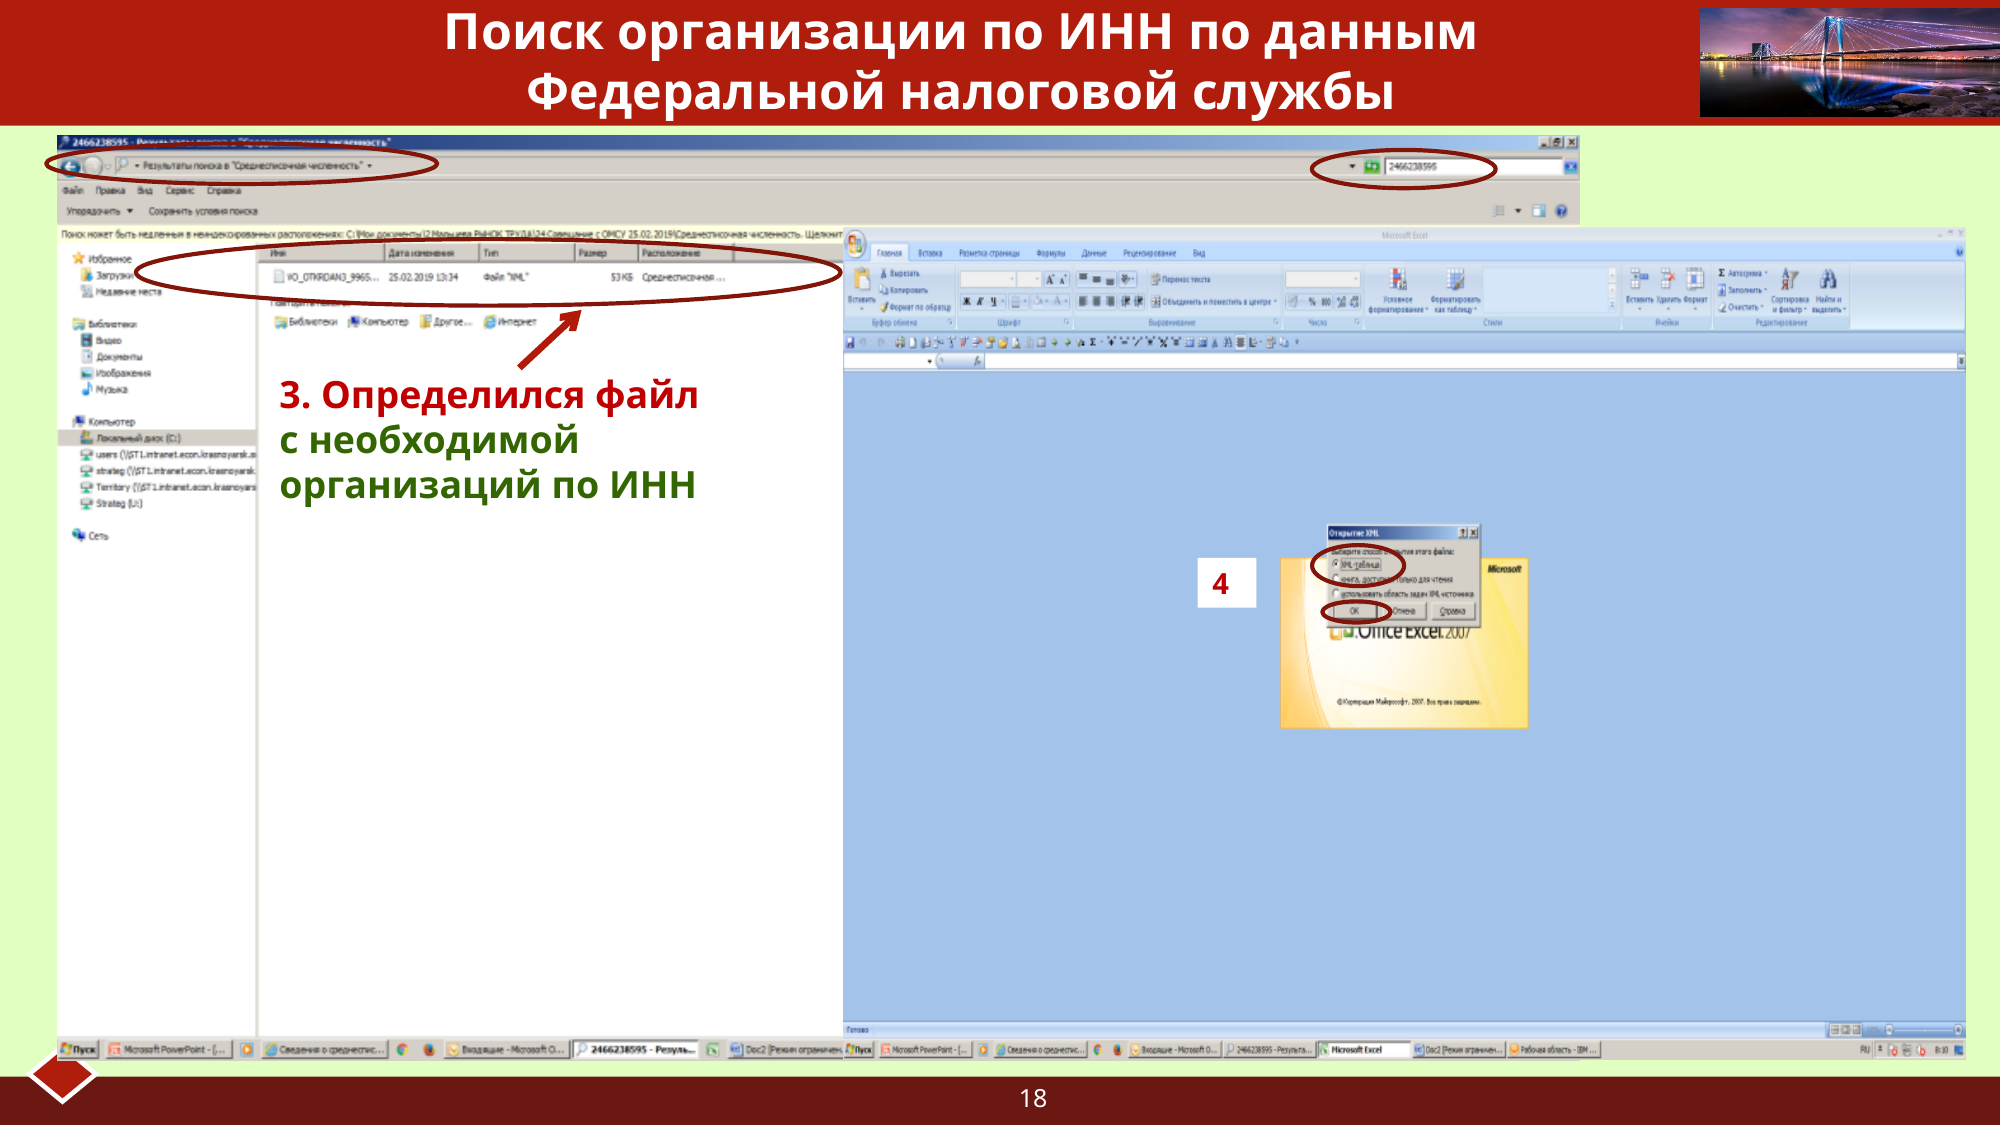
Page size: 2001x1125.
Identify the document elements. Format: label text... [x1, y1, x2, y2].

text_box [519, 309, 582, 369]
picture [1700, 8, 2000, 117]
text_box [843, 227, 1966, 1061]
slide_number 18 [799, 1074, 1267, 1115]
text_box Поиск организации по ИНН по данным Федеральной налоговой службы [345, 0, 1578, 119]
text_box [45, 135, 1580, 1061]
